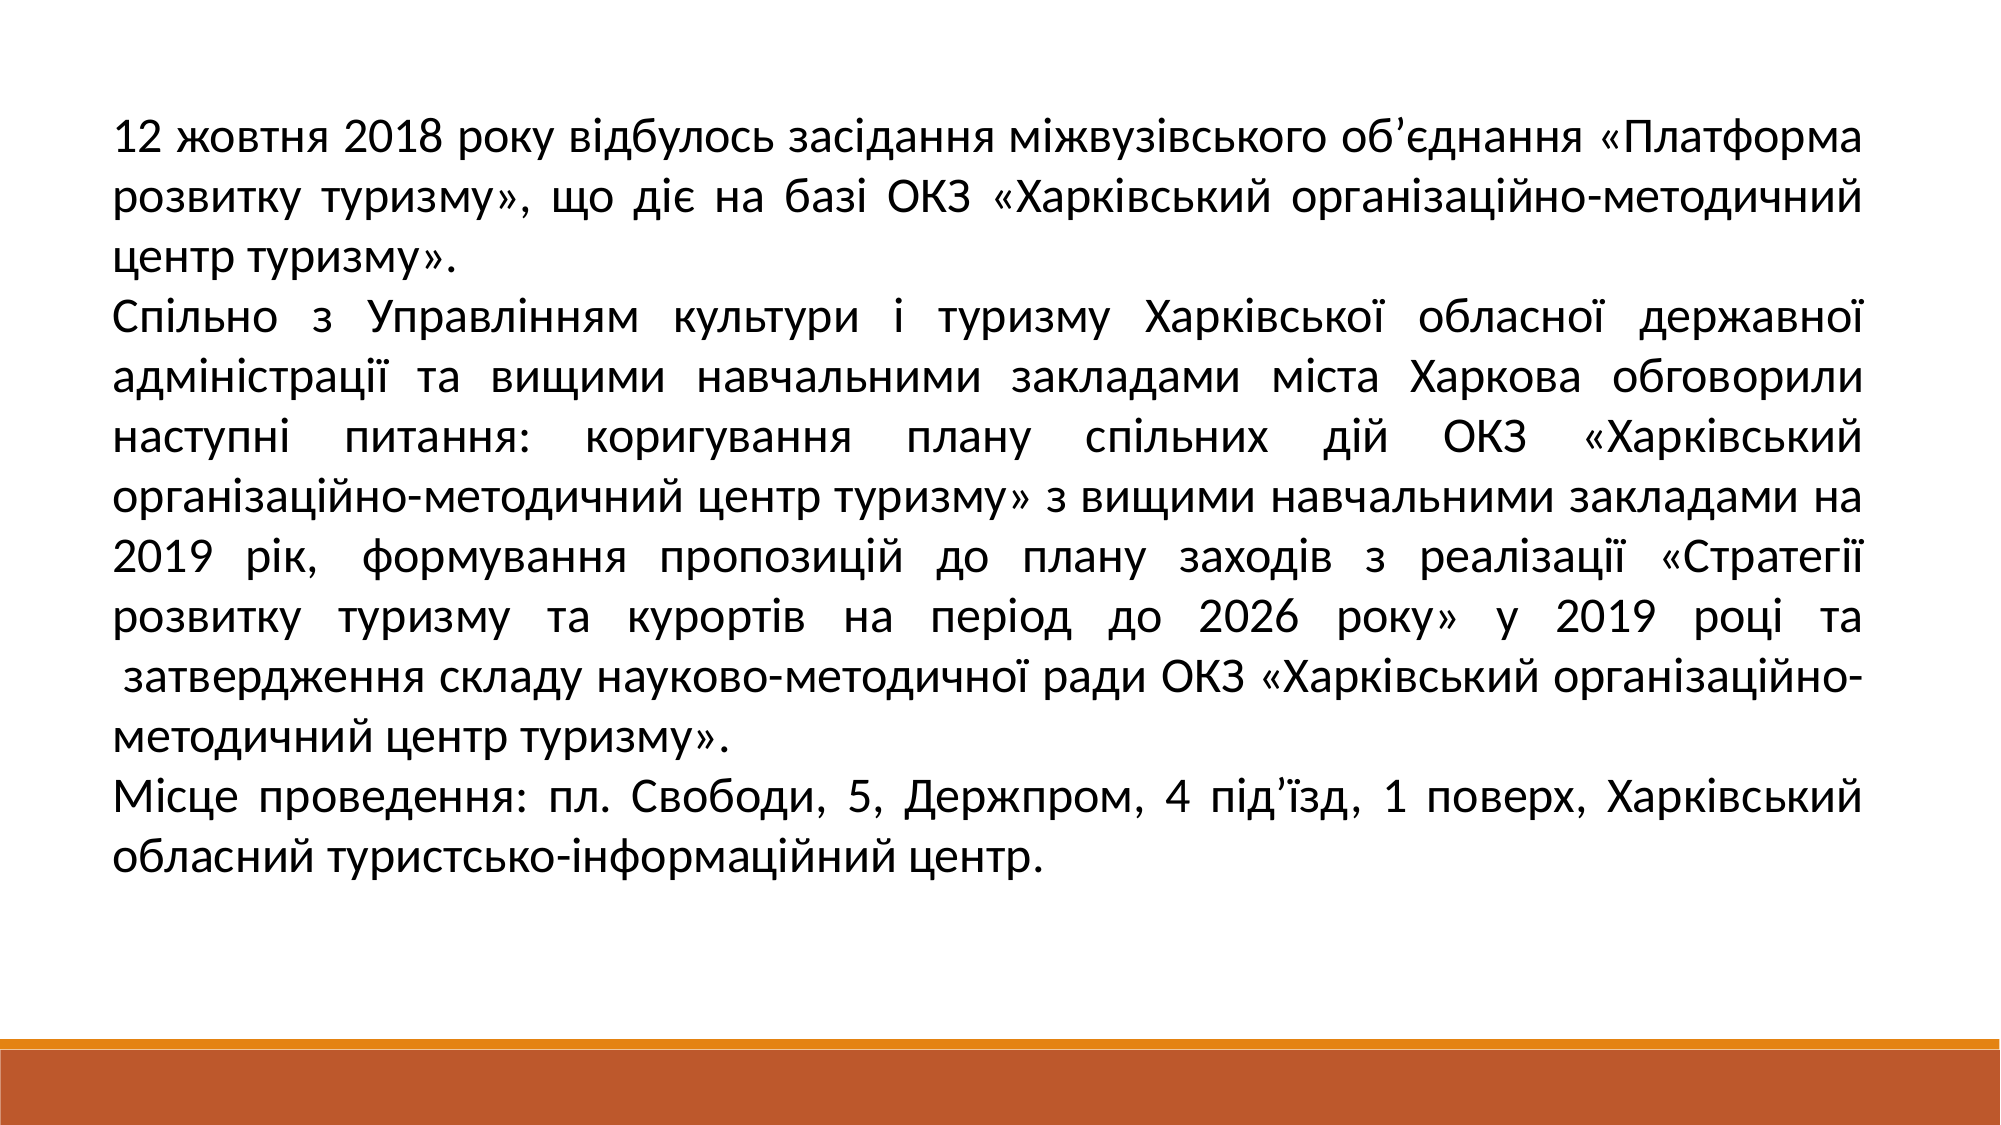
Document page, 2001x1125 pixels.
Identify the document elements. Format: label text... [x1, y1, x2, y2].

text_box 12 жовтня 2018 року відбулось засідання міжвузівського об’єднання «Платформа розвитку туризму», що діє на базі ОКЗ «Харківський організаційно-методичний центр туризму». Спільно з Управлінням культури і туризму Харківської обласної державної адміністрації та вищими навчальними закладами міста Харкова обговорили наступні питання: коригування плану спільних дій ОКЗ «Харківський організаційно-методичний центр туризму» з вищими навчальними закладами на 2019 рік, формування пропозицій до плану заходів з реалізації «Стратегії розвитку туризму та курортів на період до 2026 року» у 2019 році та затвердження складу науково-методичної ради ОКЗ «Харківський організаційно-методичний центр туризму». Місце проведення: пл. Свободи, 5, Держпром, 4 під’їзд, 1 поверх, Харківський обласний туристсько-інформаційний центр. [97, 95, 1880, 891]
